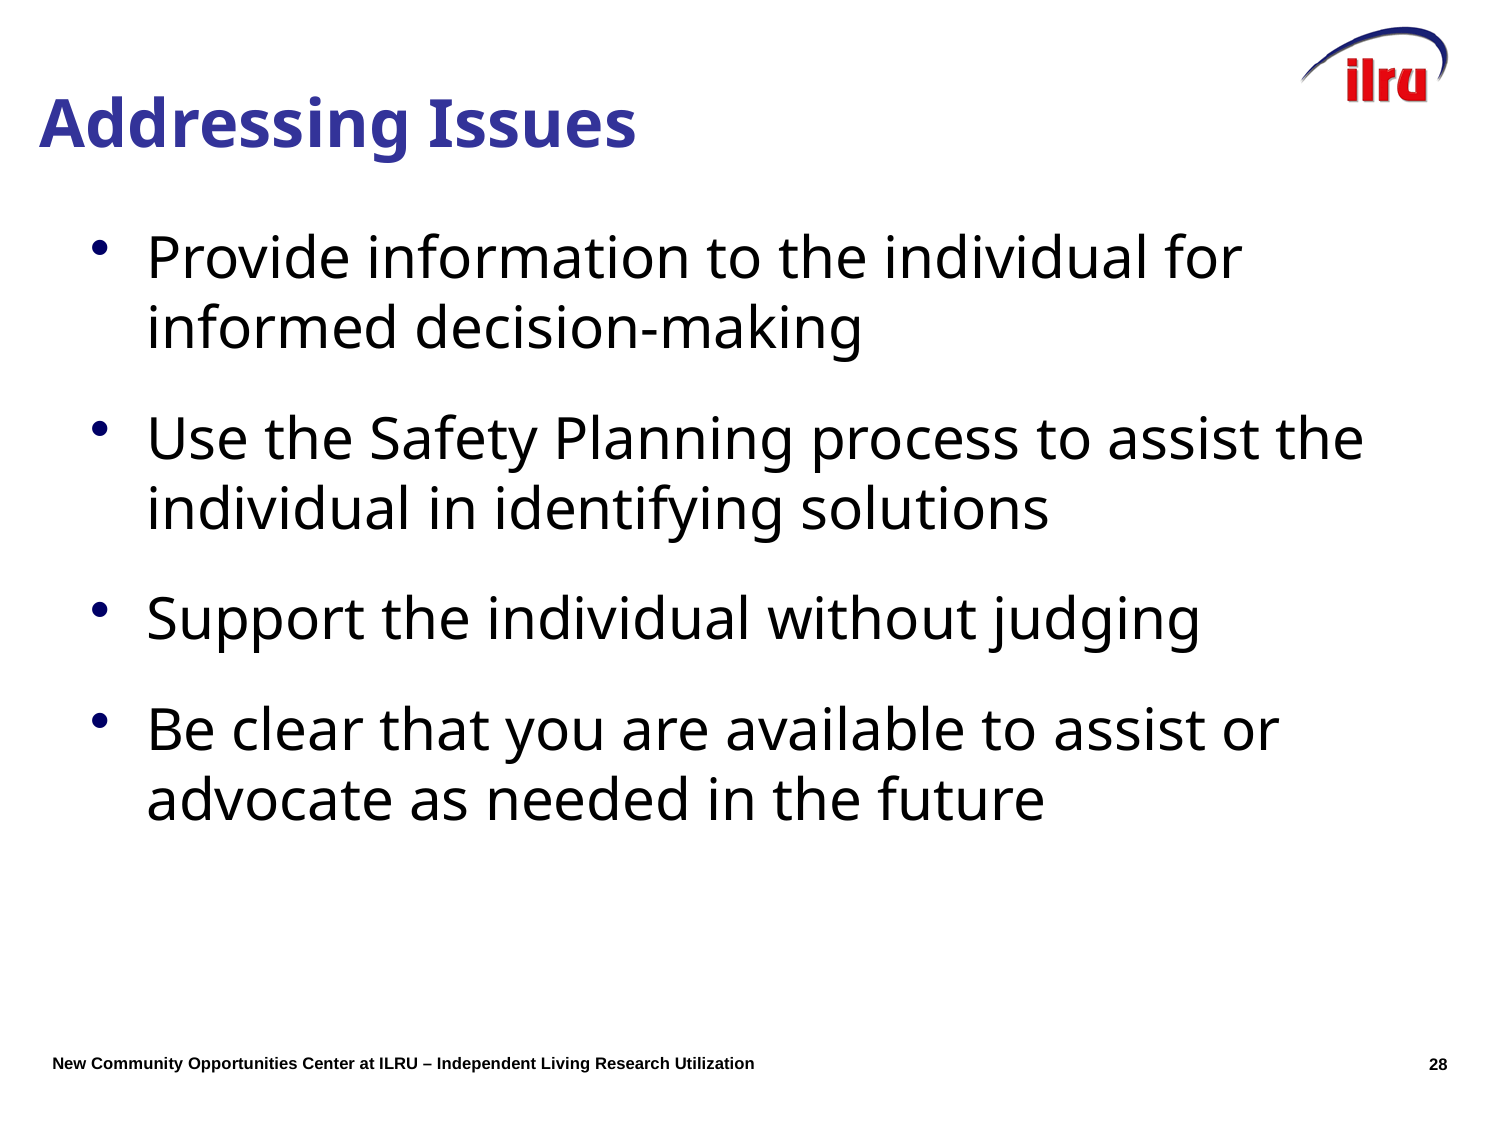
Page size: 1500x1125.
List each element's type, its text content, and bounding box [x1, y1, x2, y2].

picture [1299, 24, 1463, 103]
title Addressing Issues [24, 62, 1288, 181]
list Provide information to the individual for informed decision-making Use the Safety Planning process to assist the individual in identifying solutions Support the individual without judging Be clear that you are available to assist or advocate as needed in the future [74, 212, 1476, 1013]
text_box 27 [1362, 1046, 1463, 1088]
